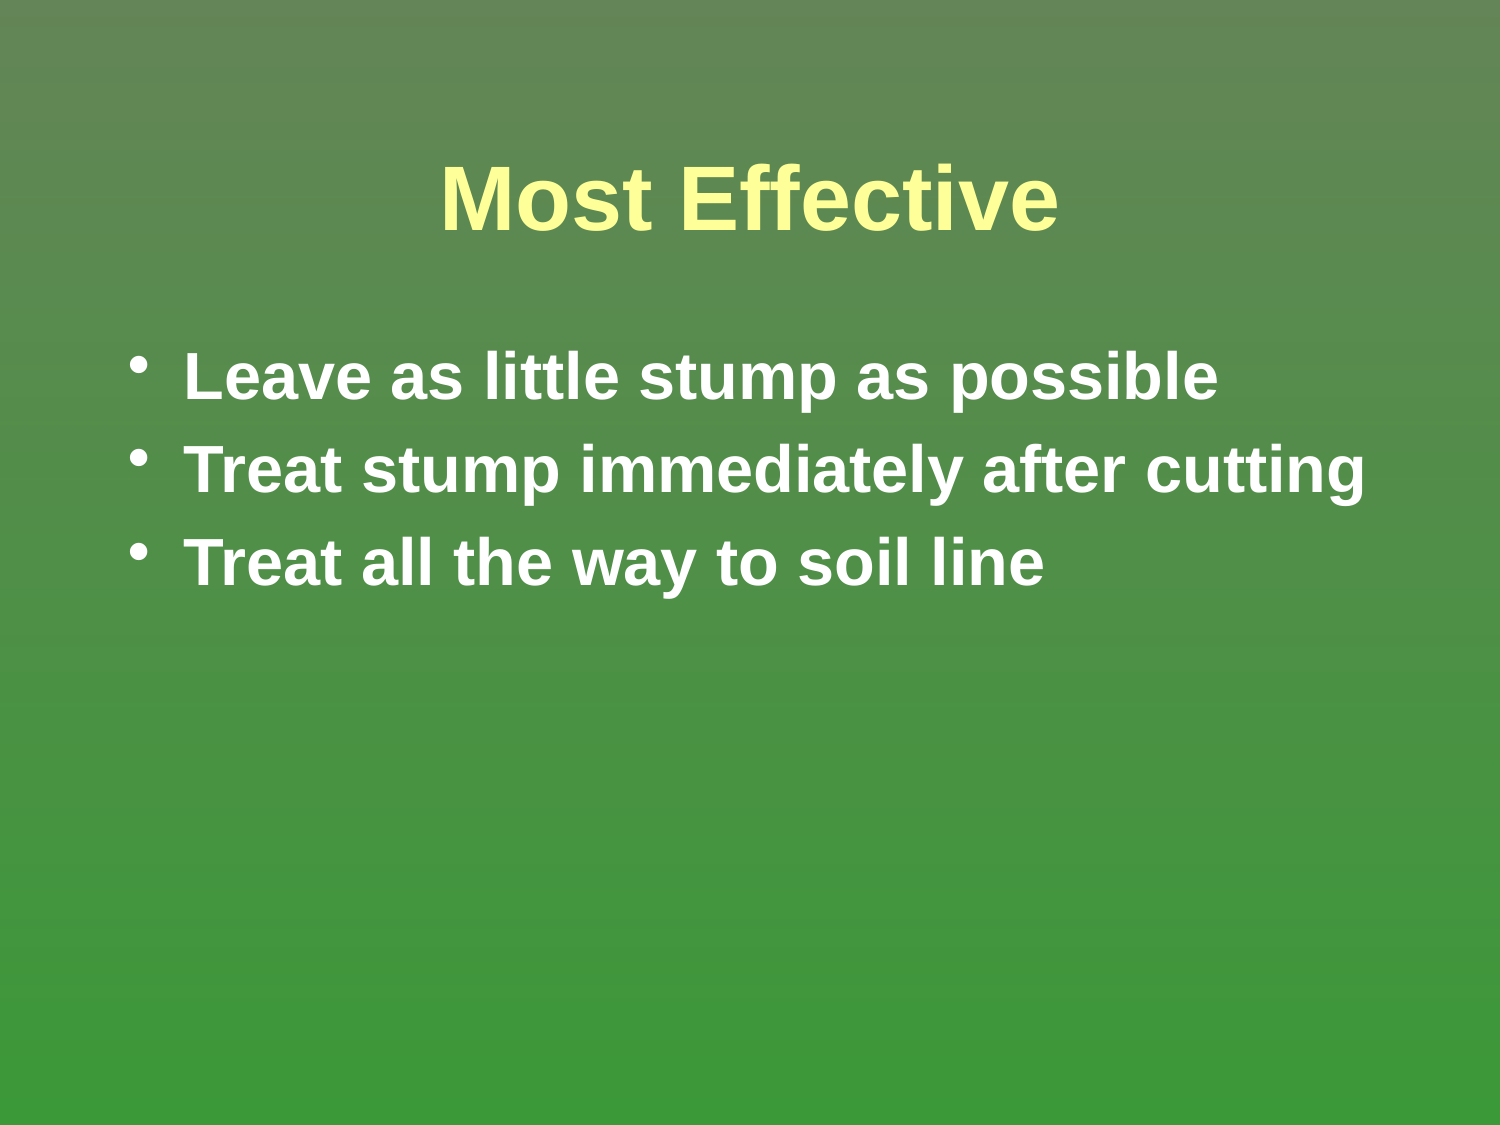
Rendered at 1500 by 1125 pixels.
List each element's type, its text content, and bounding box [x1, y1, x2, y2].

list Leave as little stump as possible Treat stump immediately after cutting Treat all the way to soil line [112, 324, 1388, 1000]
title Most Effective [112, 99, 1388, 288]
